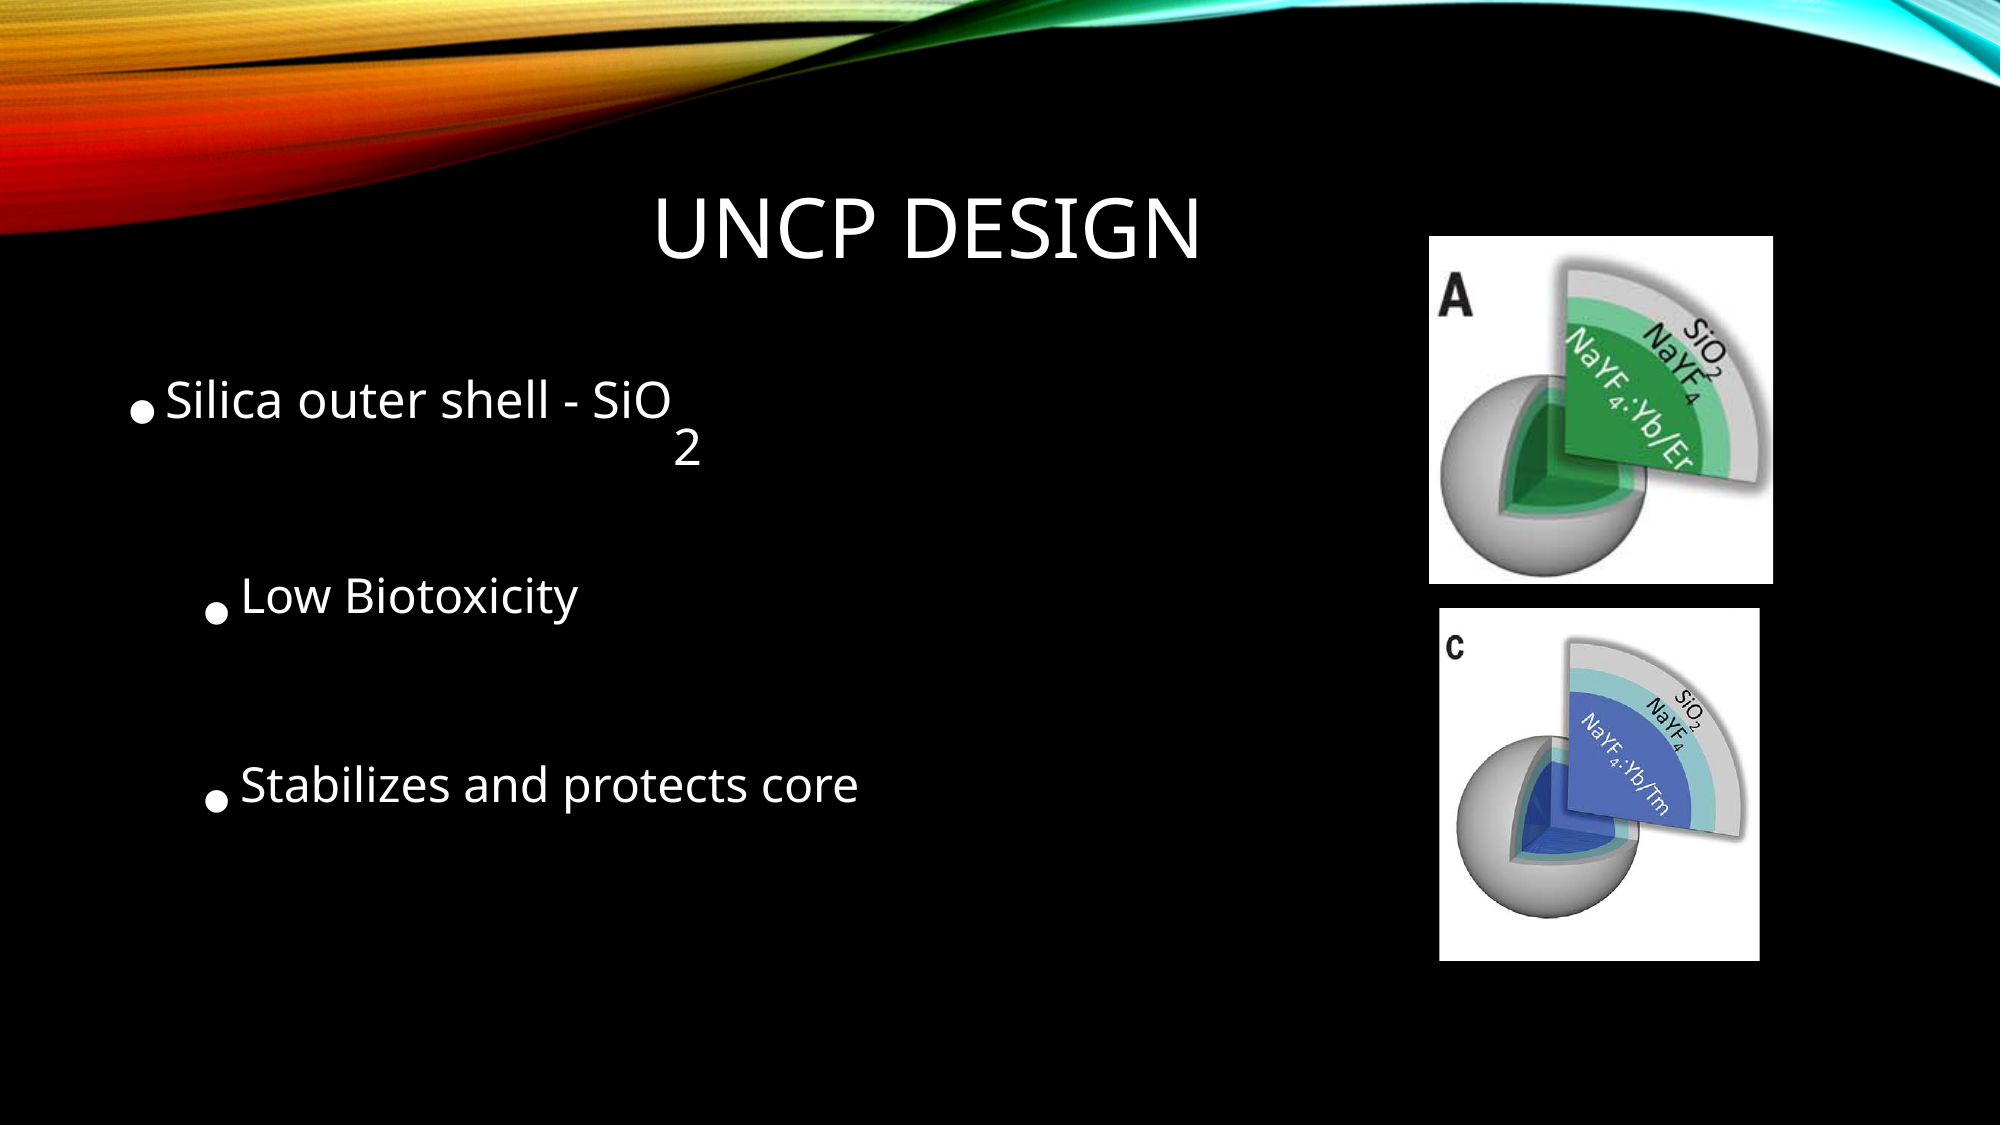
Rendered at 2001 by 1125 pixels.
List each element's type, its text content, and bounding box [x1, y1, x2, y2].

title UNCP Design [112, 125, 1221, 338]
picture [1438, 607, 1760, 961]
picture [0, 0, 2000, 584]
list Silica outer shell - SiO2 Low Biotoxicity Stabilizes and protects core [112, 360, 1224, 1021]
